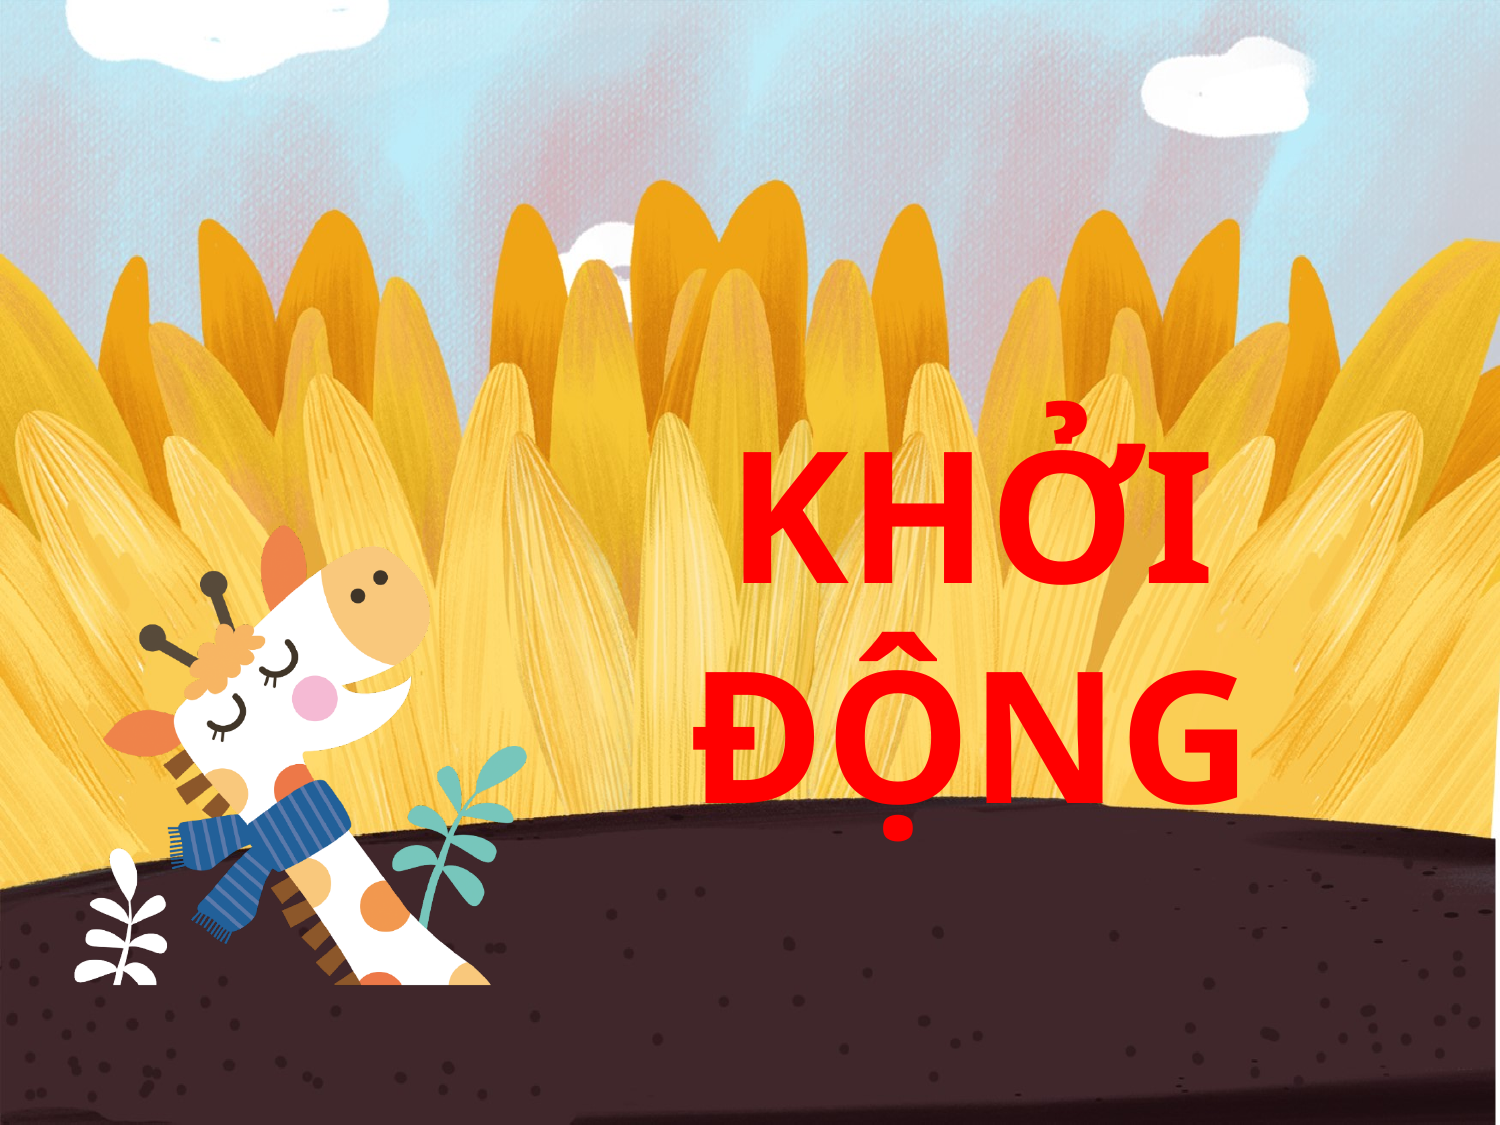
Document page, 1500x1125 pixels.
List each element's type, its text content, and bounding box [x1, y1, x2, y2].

text_box KHỞI ĐỘNG [543, 479, 1475, 761]
picture [0, 0, 1500, 1125]
